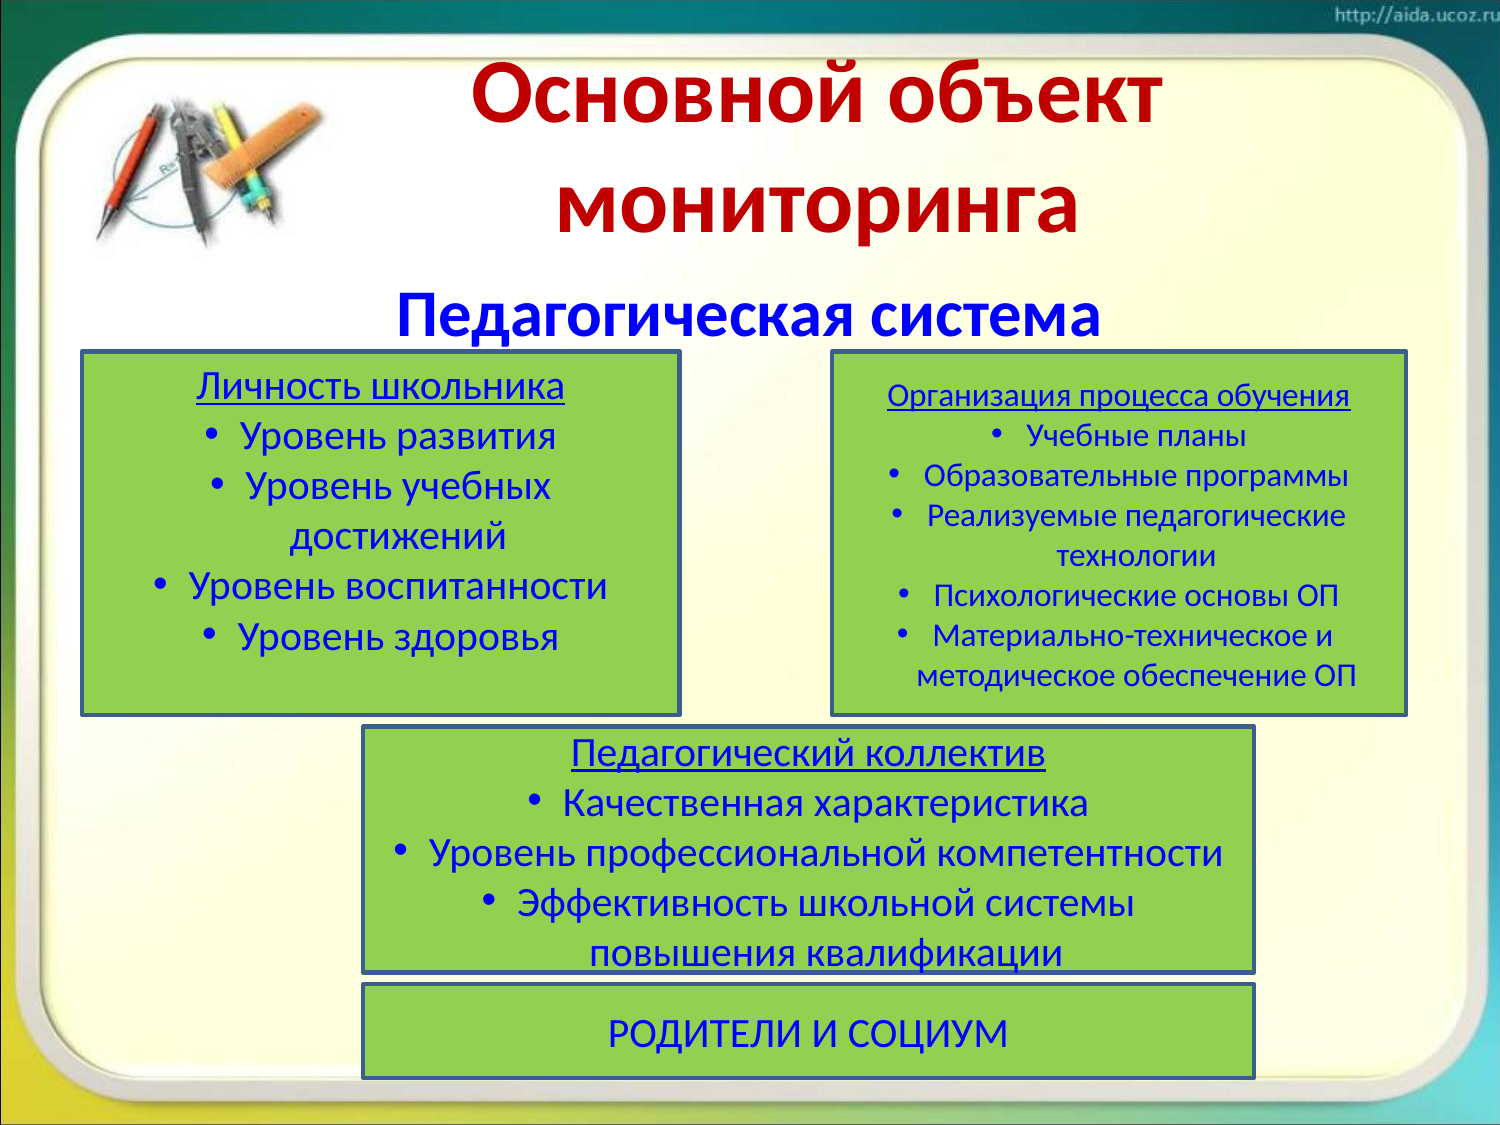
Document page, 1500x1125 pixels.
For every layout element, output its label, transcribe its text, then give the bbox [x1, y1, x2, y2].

text_box Педагогический коллектив Качественная характеристика Уровень профессиональной компетентности Эффективность школьной системы повышения квалификации [361, 724, 1256, 975]
picture [0, 0, 1500, 1125]
text_box РОДИТЕЛИ И СОЦИУМ [361, 982, 1256, 1080]
title Основной объект мониторинга [269, 46, 1367, 235]
text_box Личность школьника Уровень развития Уровень учебных достижений Уровень воспитанности Уровень здоровья [80, 349, 682, 717]
text_box Организация процесса обучения Учебные планы Образовательные программы Реализуемые педагогические технологии Психологические основы ОП Материально-техническое и методическое обеспечение ОП [830, 349, 1408, 717]
list Педагогическая система [74, 262, 1426, 1006]
